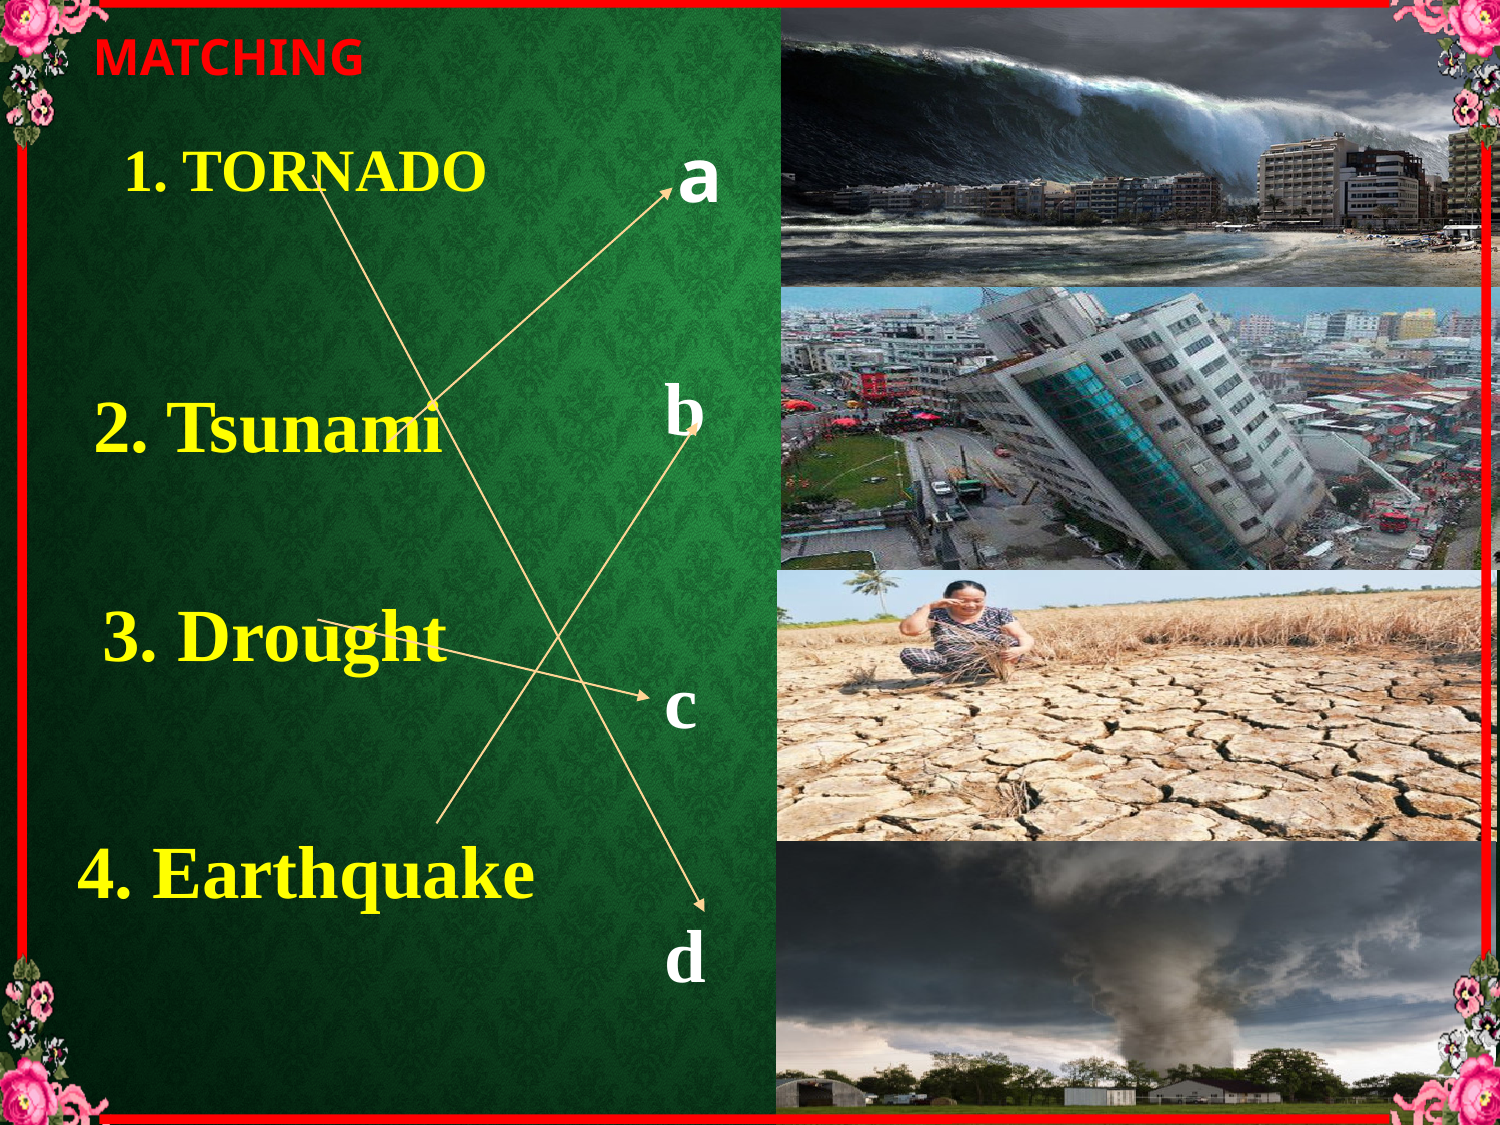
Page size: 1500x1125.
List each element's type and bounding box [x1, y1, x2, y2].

text_box [0, 0, 1500, 1125]
